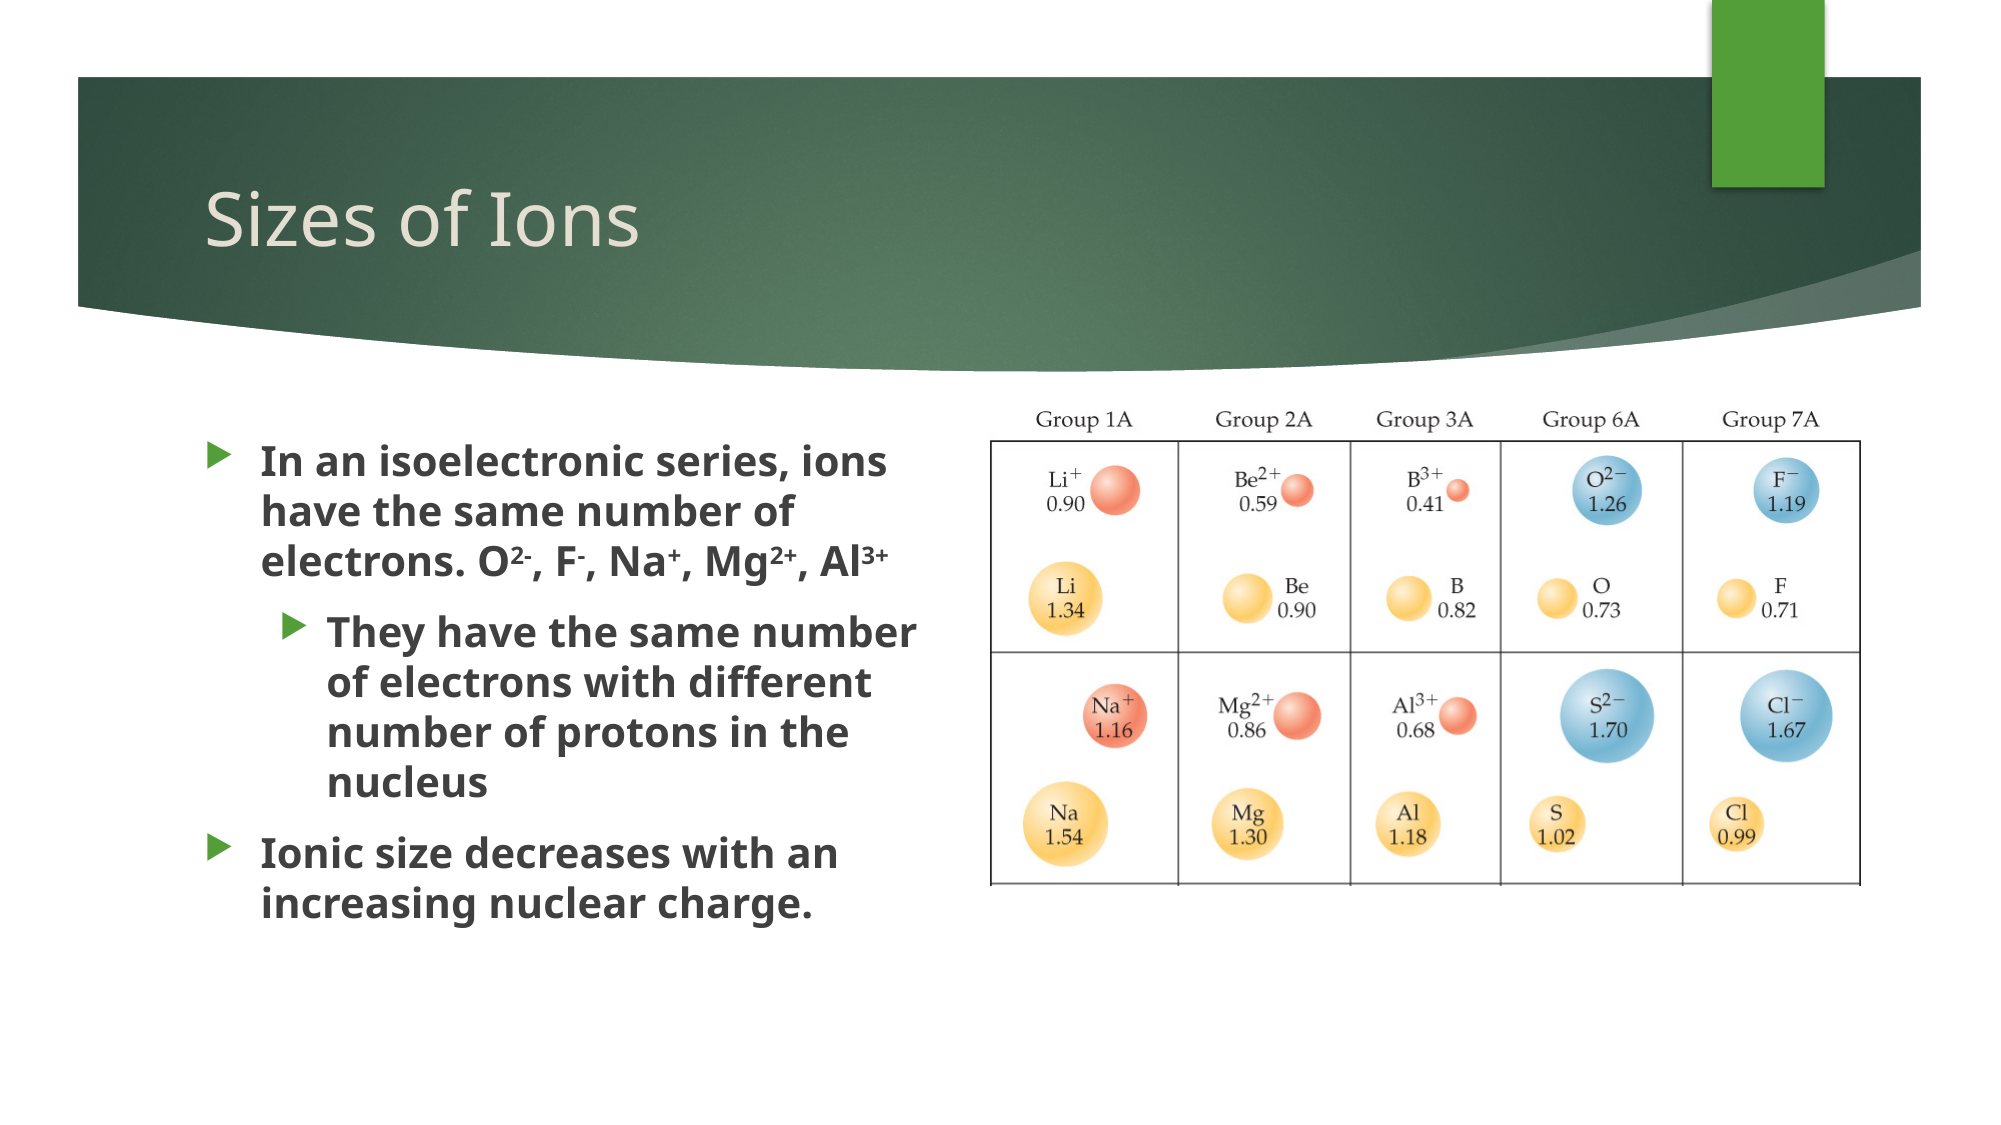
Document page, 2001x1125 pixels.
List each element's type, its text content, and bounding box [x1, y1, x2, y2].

list In an isoelectronic series, ions have the same number of electrons. O2-, F-, Na+, Mg2+, Al3+ They have the same number of electrons with different number of protons in the nucleus Ionic size decreases with an increasing nuclear charge. [189, 427, 982, 988]
title Sizes of Ions [189, 158, 1638, 275]
picture [980, 401, 1872, 886]
